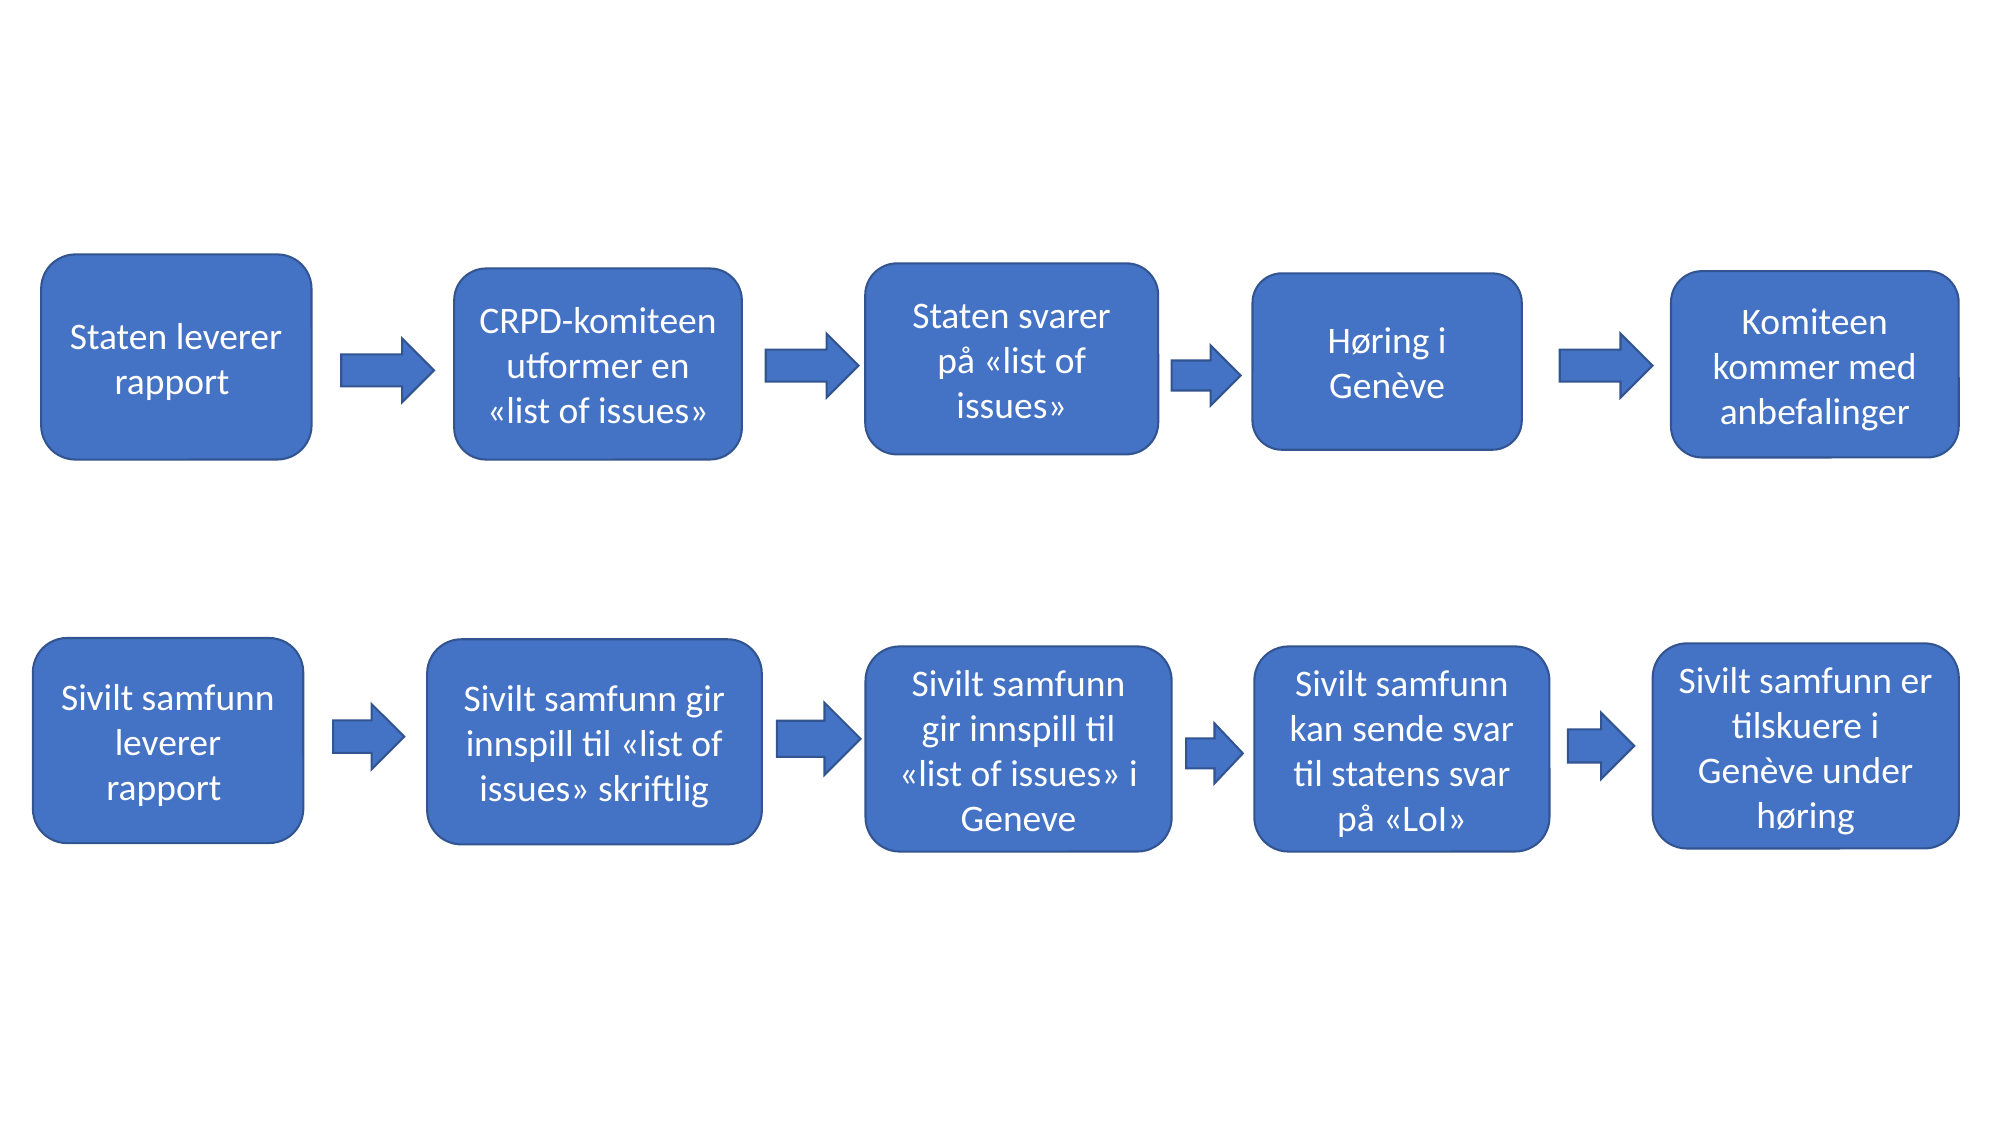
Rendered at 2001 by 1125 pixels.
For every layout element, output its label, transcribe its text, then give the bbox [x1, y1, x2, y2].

text_box Staten svarer på «list of issues» [864, 262, 1160, 456]
text_box [1170, 342, 1243, 409]
text_box [332, 701, 406, 772]
text_box Sivilt samfunn leverer rapport [31, 636, 305, 845]
text_box [1566, 710, 1636, 782]
text_box Sivilt samfunn gir innspill til «list of issues» i Geneve [864, 645, 1173, 853]
text_box Komiteen kommer med anbefalinger [1669, 270, 1960, 459]
text_box Sivilt samfunn kan sende svar til statens svar på «LoI» [1253, 645, 1551, 853]
text_box [1185, 720, 1245, 787]
text_box CRPD-komiteen utformer en «list of issues» [453, 267, 743, 461]
text_box [1558, 331, 1655, 401]
text_box Sivilt samfunn er tilskuere i Genève under høring [1651, 642, 1960, 850]
text_box [340, 335, 436, 405]
text_box Høring i Genève [1251, 272, 1523, 451]
text_box Sivilt samfunn gir innspill til «list of issues» skriftlig [426, 638, 763, 846]
text_box [764, 331, 861, 401]
text_box [775, 700, 863, 778]
text_box Staten leverer rapport [40, 253, 313, 461]
